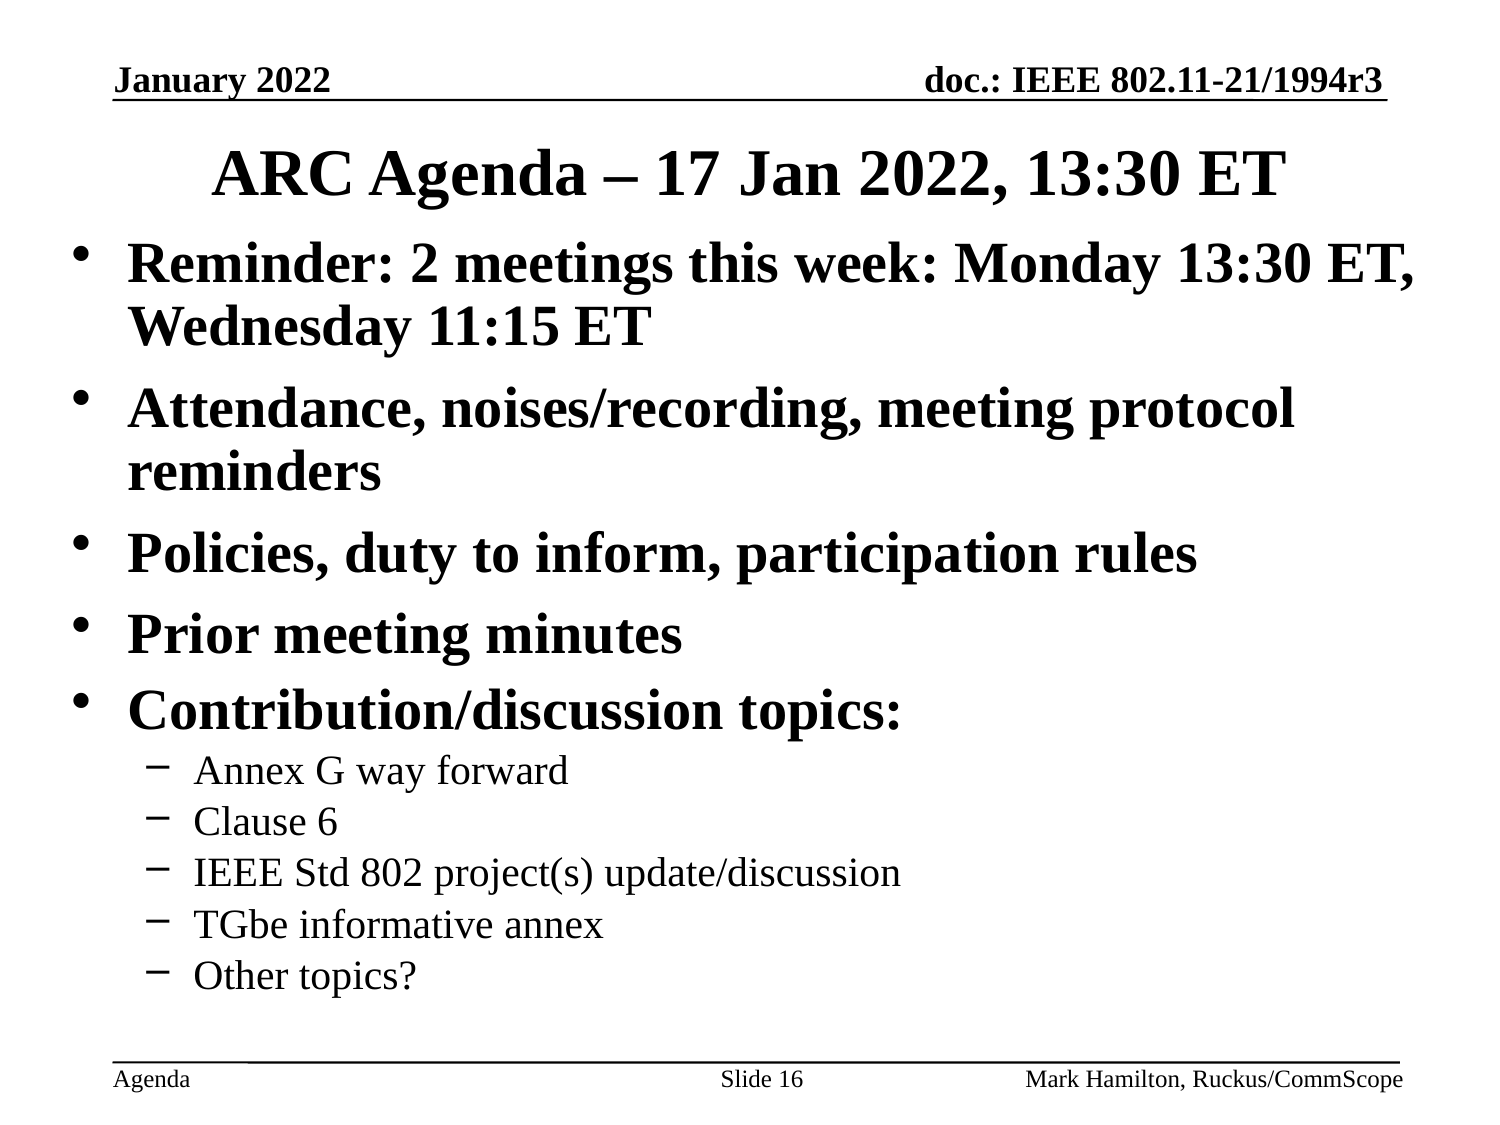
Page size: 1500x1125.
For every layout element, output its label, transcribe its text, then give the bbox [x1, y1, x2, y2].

list Reminder: 2 meetings this week: Monday 13:30 ET, Wednesday 11:15 ET Attendance, noises/recording, meeting protocol reminders Policies, duty to inform, participation rules Prior meeting minutes Contribution/discussion topics: Annex G way forward Clause 6 IEEE Std 802 project(s) update/discussion TGbe informative annex Other topics? [56, 224, 1444, 1069]
title ARC Agenda – 17 Jan 2022, 13:30 ET [112, 125, 1388, 213]
